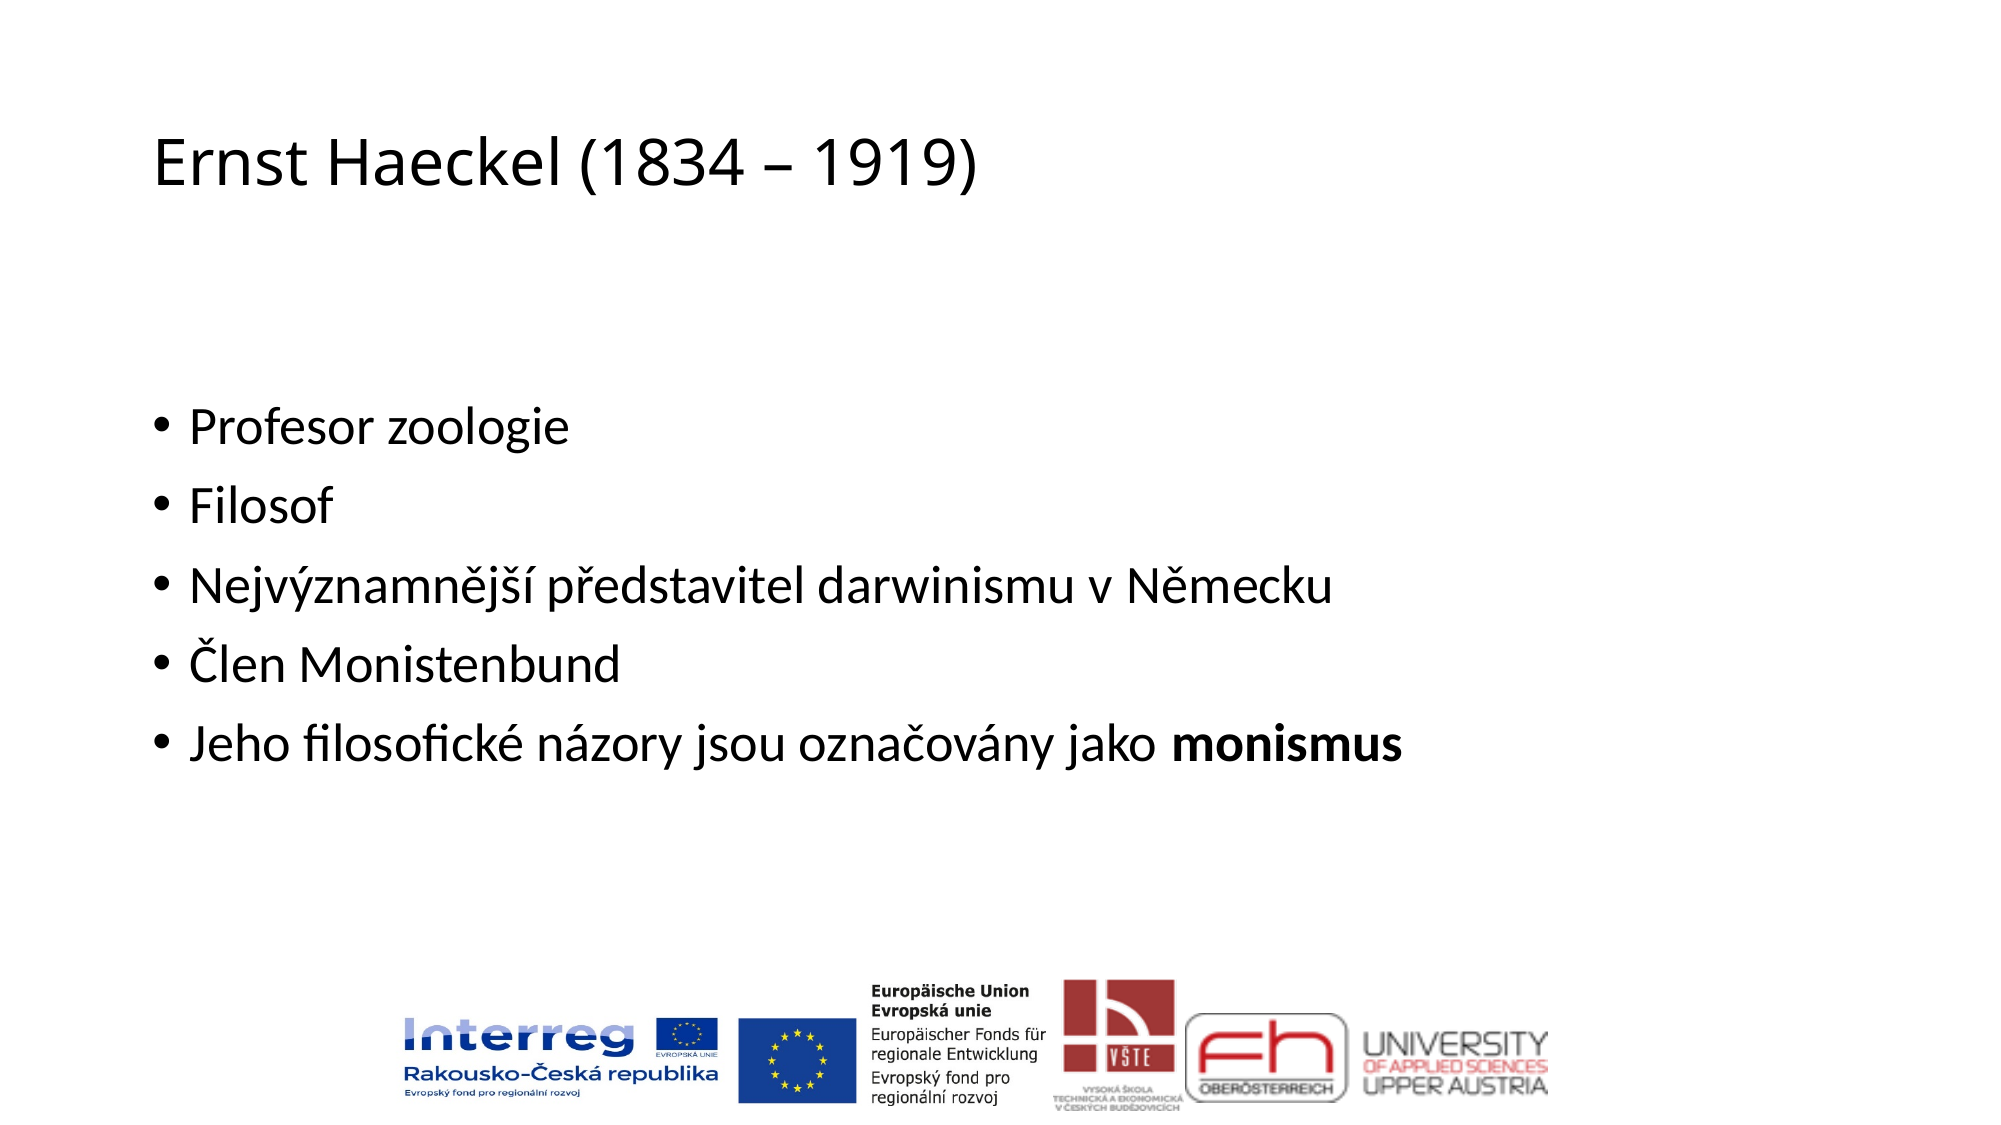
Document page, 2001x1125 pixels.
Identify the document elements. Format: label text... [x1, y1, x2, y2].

list Profesor zoologie Filosof Nejvýznamnější představitel darwinismu v Německu Člen Monistenbund Jeho filosofické názory jsou označovány jako monismus [137, 299, 1863, 1014]
title Ernst Haeckel (1834 – 1919) [137, 59, 1863, 278]
picture [1185, 1013, 1548, 1103]
picture [1053, 979, 1184, 1111]
picture [374, 984, 1046, 1125]
